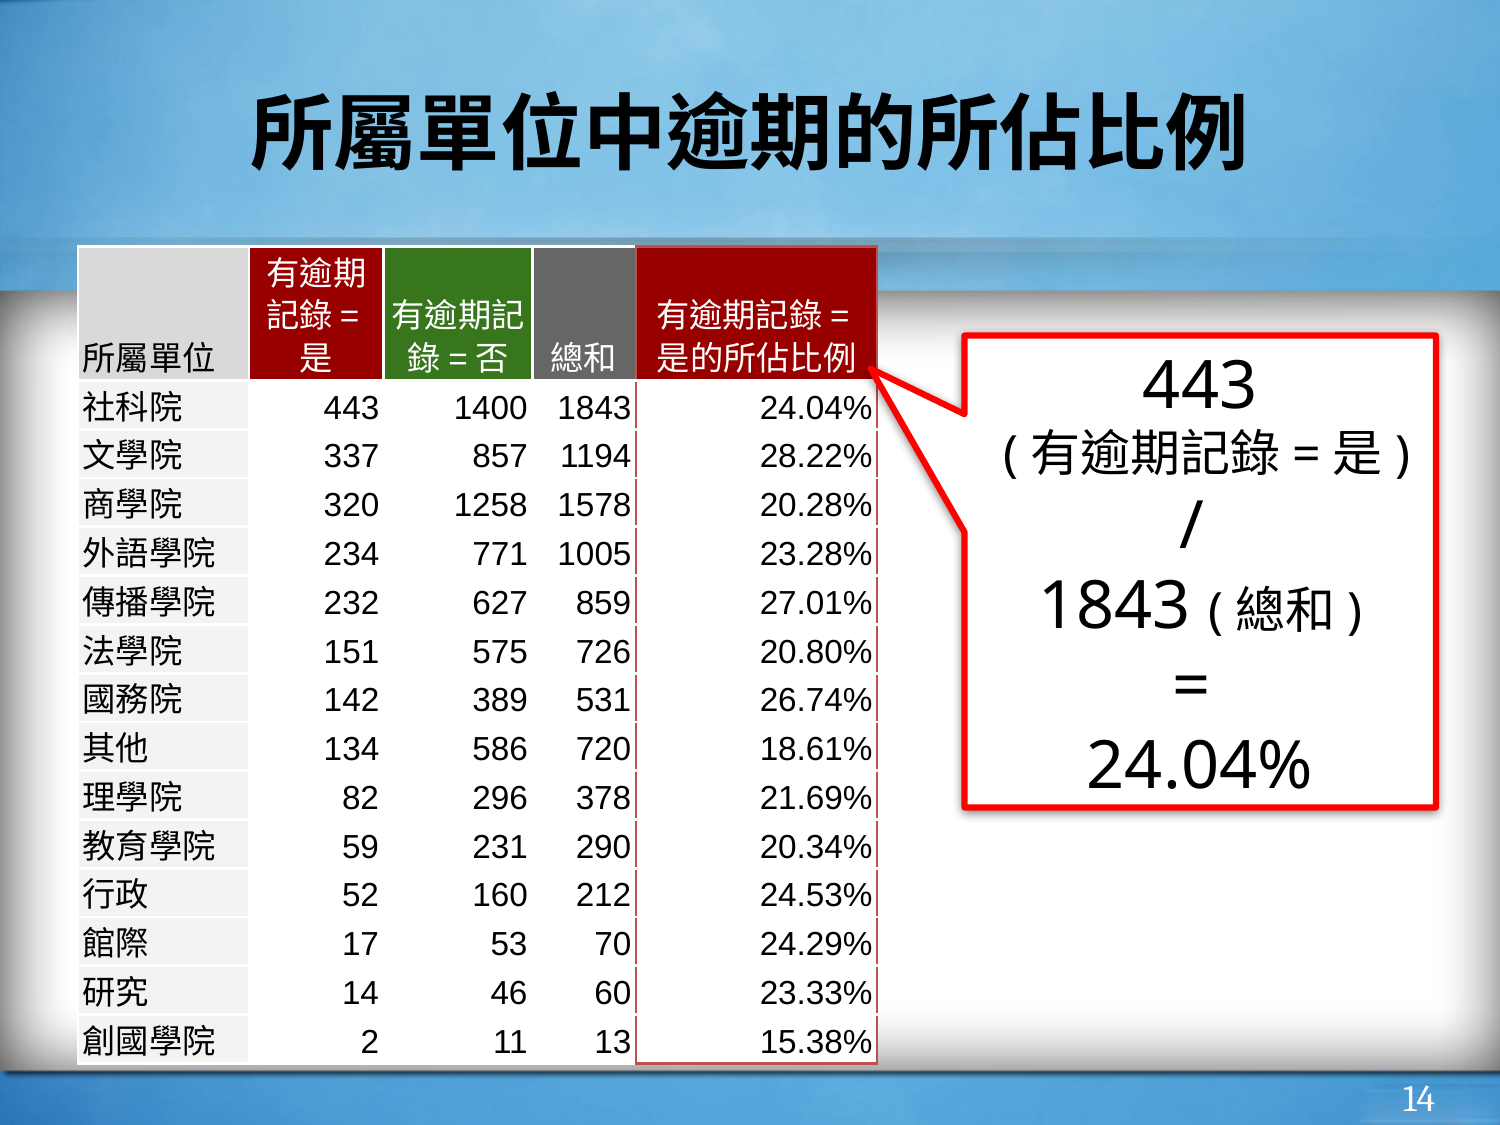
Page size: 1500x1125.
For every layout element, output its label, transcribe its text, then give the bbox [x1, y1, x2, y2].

table_cell 20.34% [637, 821, 876, 867]
table_cell 726 [534, 626, 635, 672]
table_cell 20.28% [637, 479, 876, 525]
table_cell 151 [250, 626, 382, 672]
table_cell 行政 [79, 870, 248, 916]
table_cell 134 [250, 723, 382, 769]
table_cell 857 [385, 431, 531, 477]
table_cell 2 [250, 1016, 382, 1062]
table_cell 52 [250, 870, 382, 916]
table_cell 443 [250, 382, 382, 428]
table_cell 法學院 [79, 626, 248, 672]
table_cell 234 [250, 528, 382, 574]
table_header 有逾期記錄=是 [250, 248, 382, 379]
table_cell 20.80% [637, 626, 876, 672]
table_cell 24.04% [637, 382, 876, 428]
table_cell 160 [385, 870, 531, 916]
table_cell 文學院 [79, 431, 248, 477]
table_cell 60 [534, 967, 635, 1013]
table_cell 外語學院 [79, 528, 248, 574]
table_cell 82 [250, 772, 382, 818]
table_cell 720 [534, 723, 635, 769]
picture [0, 0, 1500, 1125]
table_header 有逾期記錄=是的所佔比例 [637, 248, 876, 379]
table_cell 290 [534, 821, 635, 867]
table_cell 傳播學院 [79, 577, 248, 623]
table_cell 創國學院 [79, 1016, 248, 1062]
table_cell 46 [385, 967, 531, 1013]
table_cell 國務院 [79, 675, 248, 721]
table_cell 23.28% [637, 528, 876, 574]
table_header 總和 [534, 248, 635, 379]
table_header 所屬單位 [79, 248, 248, 379]
table_cell 11 [385, 1016, 531, 1062]
table_cell 21.69% [637, 772, 876, 818]
table_cell 59 [250, 821, 382, 867]
table_cell 23.33% [637, 967, 876, 1013]
table_cell 館際 [79, 918, 248, 964]
table_cell 1843 [534, 382, 635, 428]
table_cell 15.38% [637, 1016, 876, 1062]
table_cell 531 [534, 675, 635, 721]
table_cell 232 [250, 577, 382, 623]
table_cell 53 [385, 918, 531, 964]
table_cell 231 [385, 821, 531, 867]
table_cell 其他 [79, 723, 248, 769]
table_cell 商學院 [79, 479, 248, 525]
table_cell 627 [385, 577, 531, 623]
table_cell 社科院 [79, 382, 248, 428]
table_cell 142 [250, 675, 382, 721]
table_cell 1578 [534, 479, 635, 525]
table_cell 771 [385, 528, 531, 574]
slide_number ‹#› [1350, 1074, 1488, 1118]
table_cell 28.22% [637, 431, 876, 477]
table_cell 575 [385, 626, 531, 672]
table_cell 理學院 [79, 772, 248, 818]
table_cell 1194 [534, 431, 635, 477]
table_header 有逾期記錄=否 [385, 248, 531, 379]
table_cell 1400 [385, 382, 531, 428]
table_cell 14 [250, 967, 382, 1013]
table_cell 296 [385, 772, 531, 818]
table_cell 26.74% [637, 675, 876, 721]
table_cell 70 [534, 918, 635, 964]
table_cell 27.01% [637, 577, 876, 623]
table_cell 17 [250, 918, 382, 964]
table_cell 研究 [79, 967, 248, 1013]
table_cell 212 [534, 870, 635, 916]
text_box 443 (有逾期記錄=是) / 1843 (總和) = 24.04% [870, 335, 1436, 808]
table_cell 24.53% [637, 870, 876, 916]
title 所屬單位中逾期的所佔比例 [78, 27, 1422, 232]
table_cell 337 [250, 431, 382, 477]
table_cell 教育學院 [79, 821, 248, 867]
table_cell 389 [385, 675, 531, 721]
table_cell 586 [385, 723, 531, 769]
table_cell 859 [534, 577, 635, 623]
table_cell 13 [534, 1016, 635, 1062]
table_cell 378 [534, 772, 635, 818]
table_cell 24.29% [637, 918, 876, 964]
table_cell 18.61% [637, 723, 876, 769]
table_cell 1258 [385, 479, 531, 525]
table_cell 320 [250, 479, 382, 525]
table_cell 1005 [534, 528, 635, 574]
